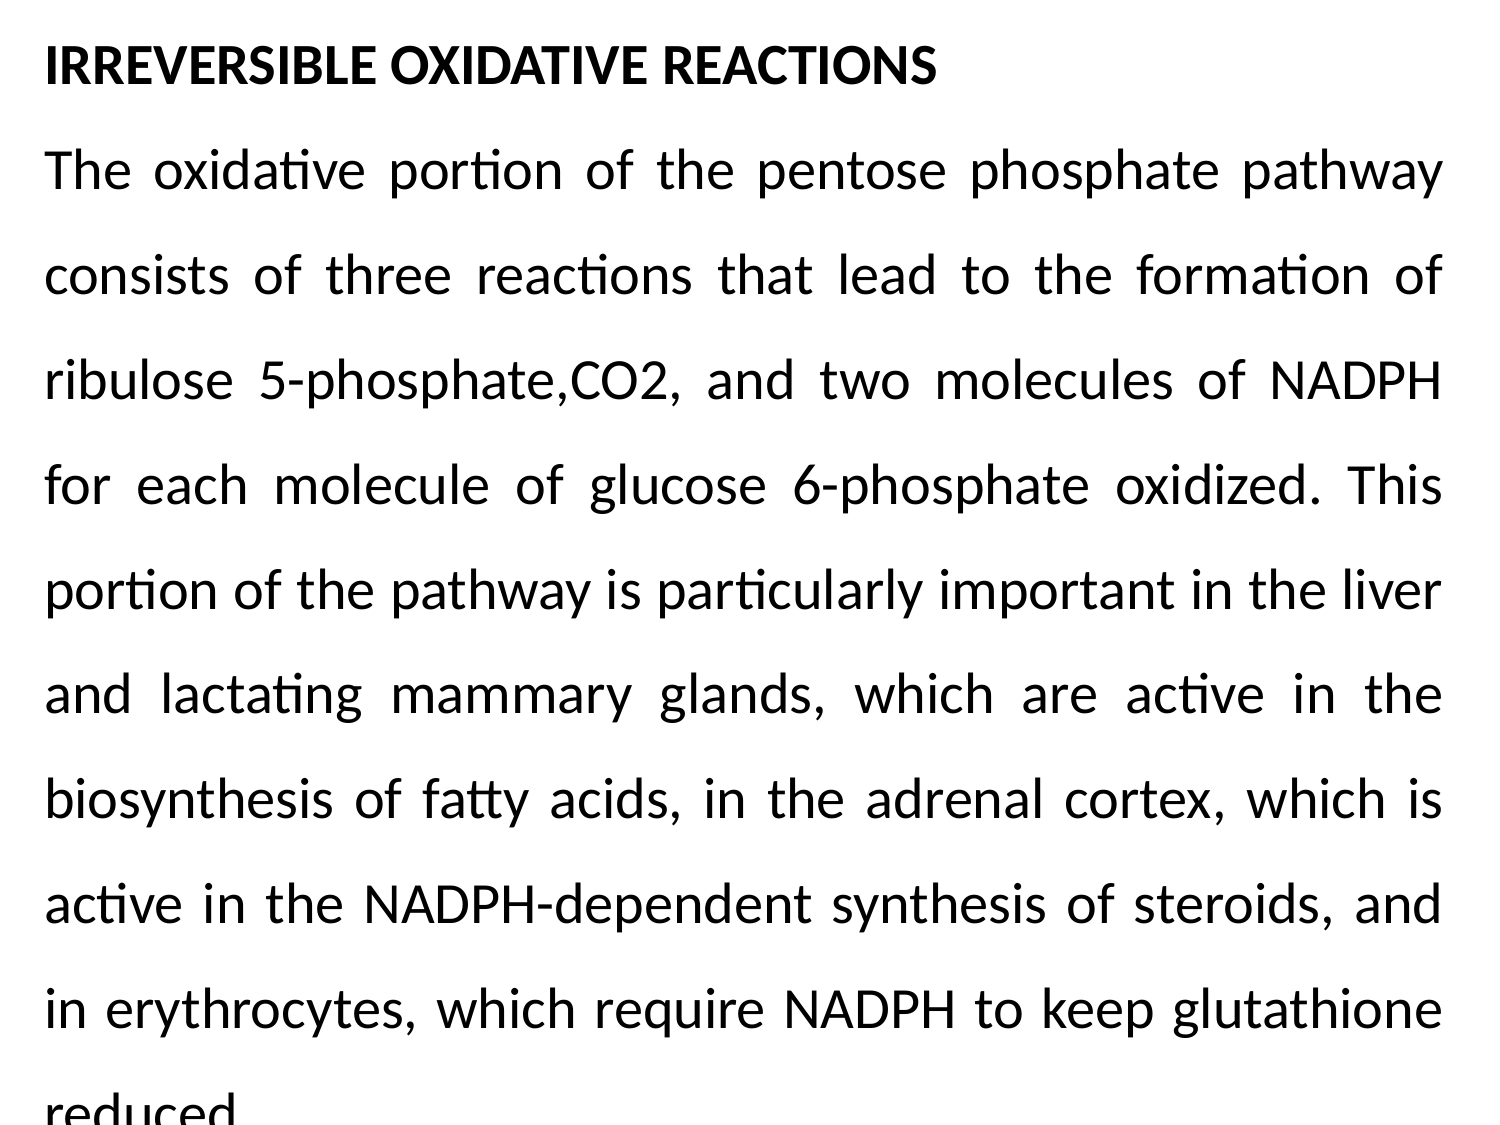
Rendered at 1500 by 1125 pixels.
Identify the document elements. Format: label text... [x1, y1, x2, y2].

text_box IRREVERSIBLE OXIDATIVE REACTIONS The oxidative portion of the pentose phosphate pathway consists of three reactions that lead to the formation of ribulose 5-phosphate,CO2, and two molecules of NADPH for each molecule of glucose 6-phosphate oxidized. This portion of the pathway is particularly important in the liver and lactating mammary glands, which are active in the biosynthesis of fatty acids, in the adrenal cortex, which is active in the NADPH-dependent synthesis of steroids, and in erythrocytes, which require NADPH to keep glutathione reduced. [29, 0, 1459, 1125]
